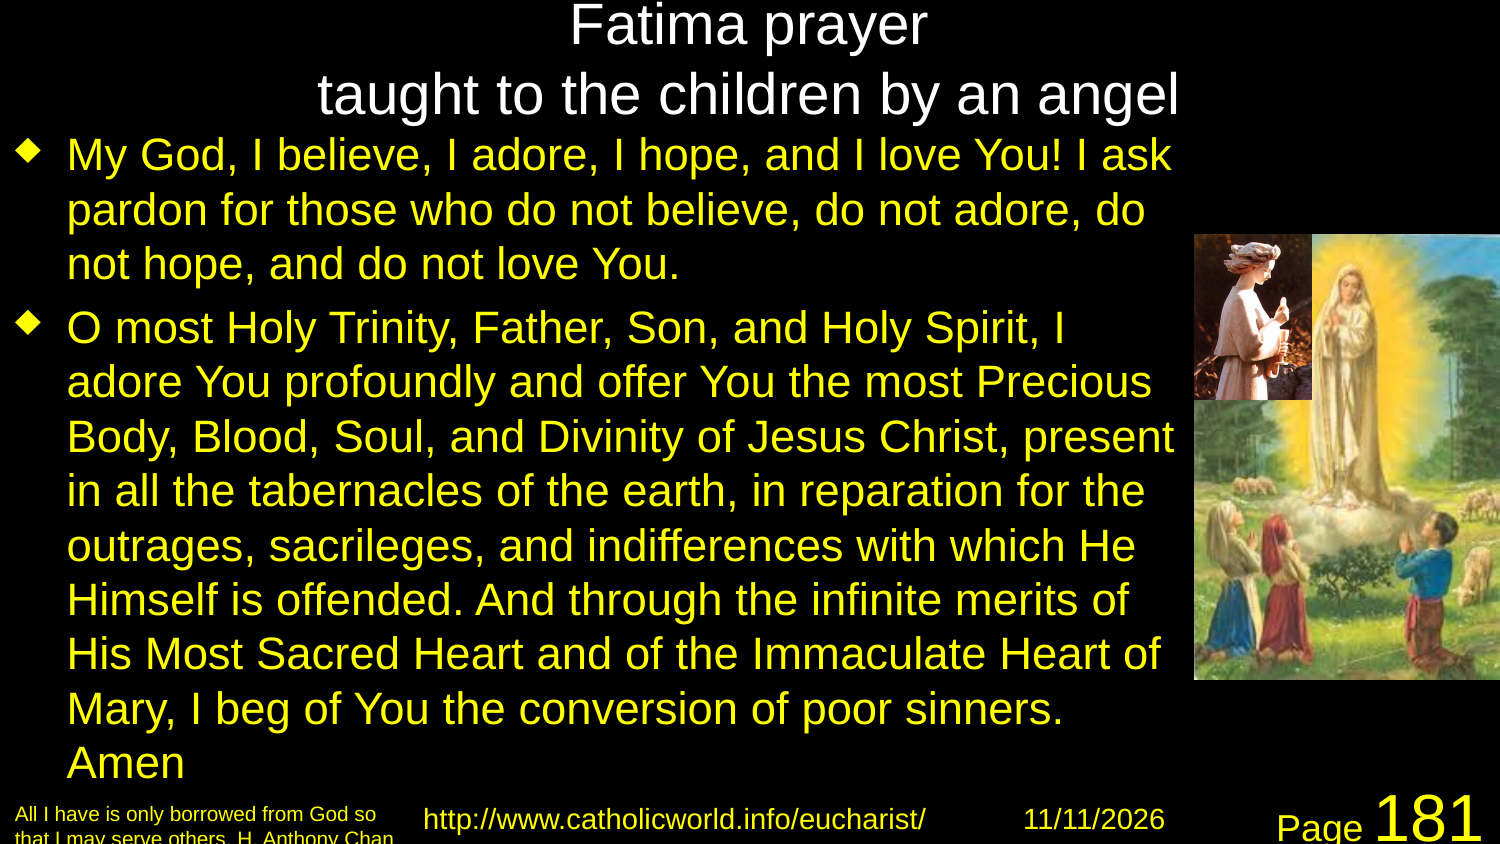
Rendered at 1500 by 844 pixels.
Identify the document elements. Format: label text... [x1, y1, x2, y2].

list My God, I believe, I adore, I hope, and I love You! I ask pardon for those who do not believe, do not adore, do not hope, and do not love You. O most Holy Trinity, Father, Son, and Holy Spirit, I adore You profoundly and offer You the most Precious Body, Blood, Soul, and Divinity of Jesus Christ, present in all the tabernacles of the earth, in reparation for the outrages, sacrileges, and indifferences with which He Himself is offended. And through the infinite merits of His Most Sacred Heart and of the Immaculate Heart of Mary, I beg of You the conversion of poor sinners. Amen [0, 117, 1195, 796]
picture [1194, 233, 1312, 401]
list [1194, 233, 1500, 680]
title Fatima prayer taught to the children by an angel [0, 0, 1500, 113]
